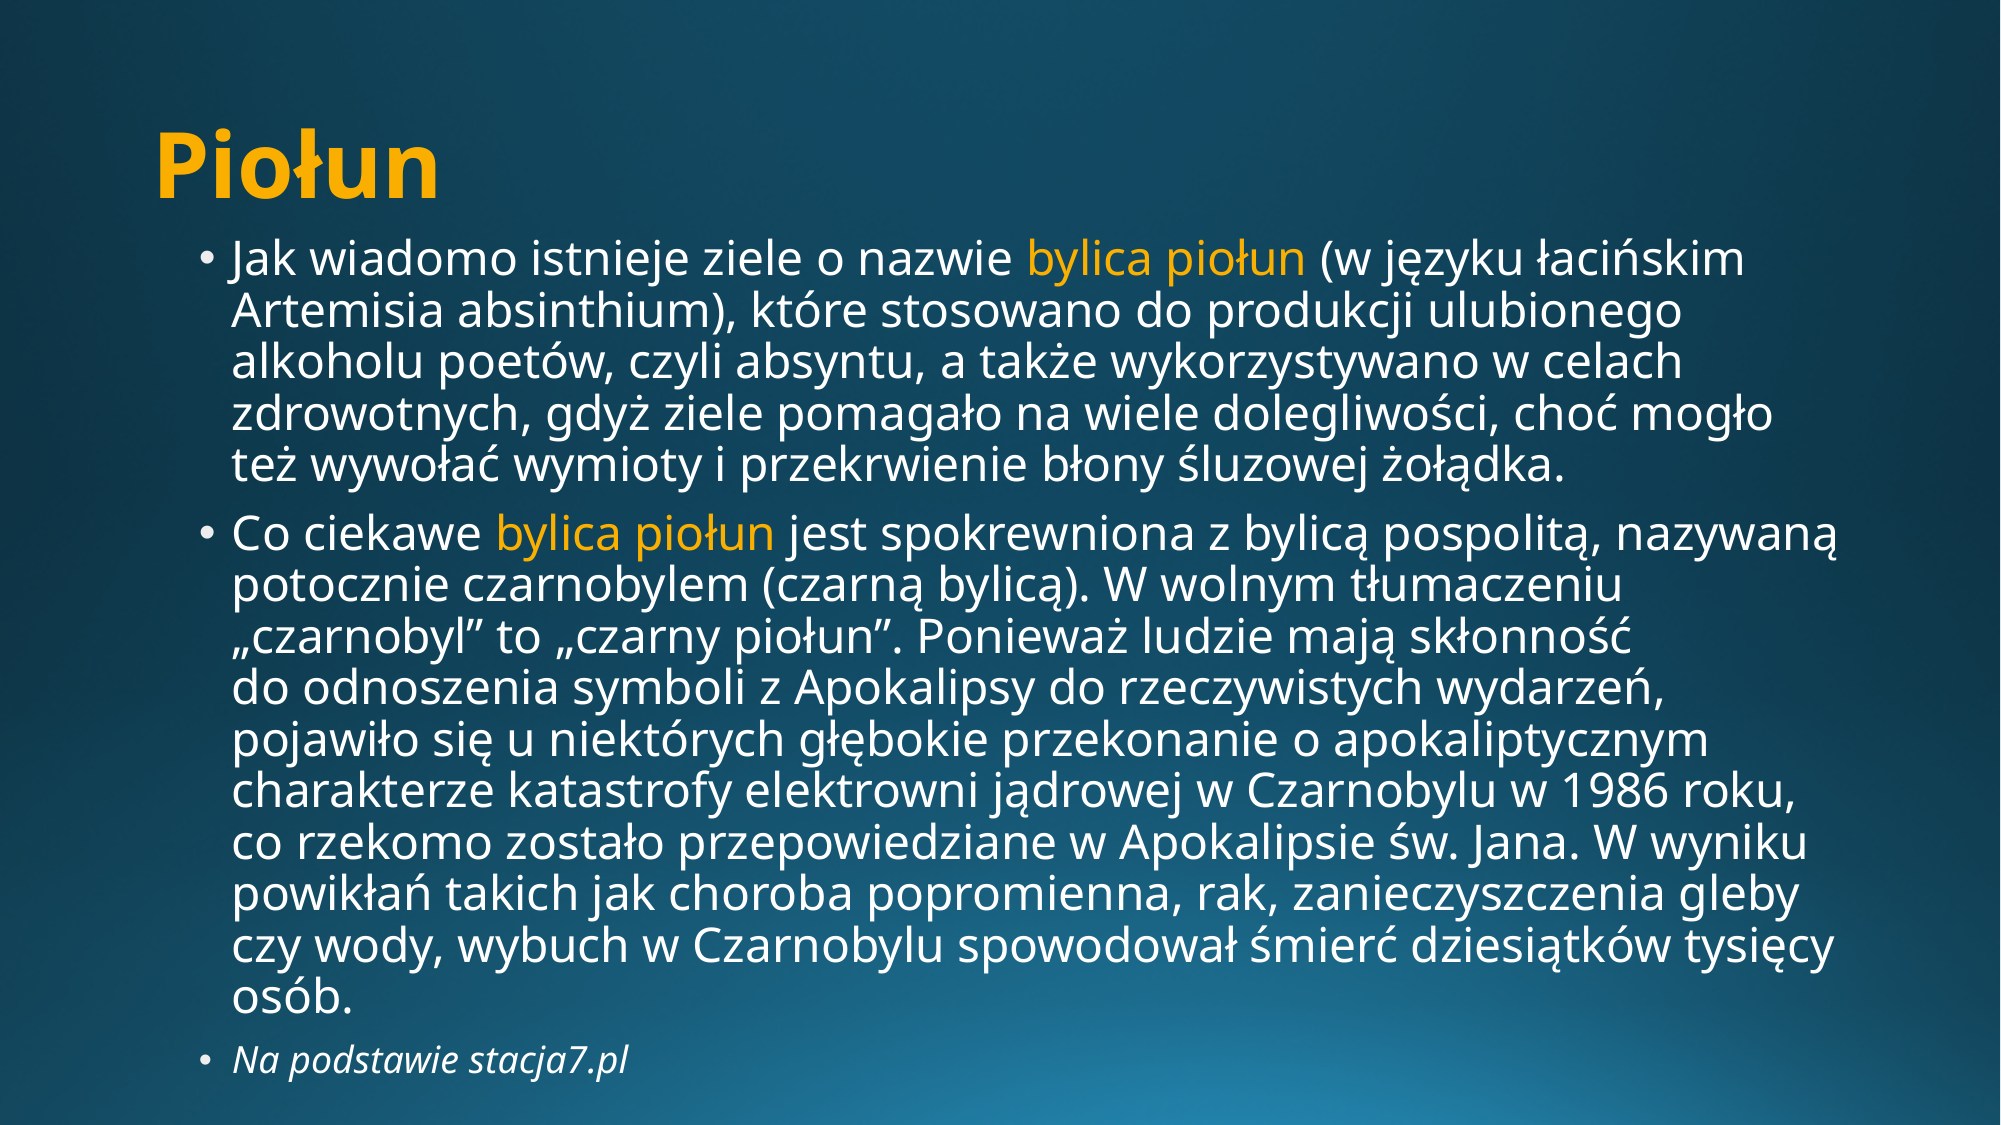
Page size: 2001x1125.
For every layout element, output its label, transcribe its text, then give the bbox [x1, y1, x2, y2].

title Piołun [137, 59, 1863, 278]
list Jak wiadomo istnieje ziele o nazwie bylica piołun (w języku łacińskim Artemisia absinthium), które stosowano do produkcji ulubionego alkoholu poetów, czyli absyntu, a także wykorzystywano w celach zdrowotnych, gdyż ziele pomagało na wiele dolegliwości, choć mogło też wywołać wymioty i przekrwienie błony śluzowej żołądka. Co ciekawe bylica piołun jest spokrewniona z bylicą pospolitą, nazywaną potocznie czarnobylem (czarną bylicą). W wolnym tłumaczeniu „czarnobyl” to „czarny piołun”. Ponieważ ludzie mają skłonność do odnoszenia symboli z Apokalipsy do rzeczywistych wydarzeń, pojawiło się u niektórych głębokie przekonanie o apokaliptycznym charakterze katastrofy elektrowni jądrowej w Czarnobylu w 1986 roku, co rzekomo zostało przepowiedziane w Apokalipsie św. Jana. W wyniku powikłań takich jak choroba popromienna, rak, zanieczyszczenia gleby czy wody, wybuch w Czarnobylu spowodował śmierć dziesiątków tysięcy osób. Na podstawie stacja7.pl [183, 227, 1863, 1090]
picture [0, 0, 2001, 1125]
